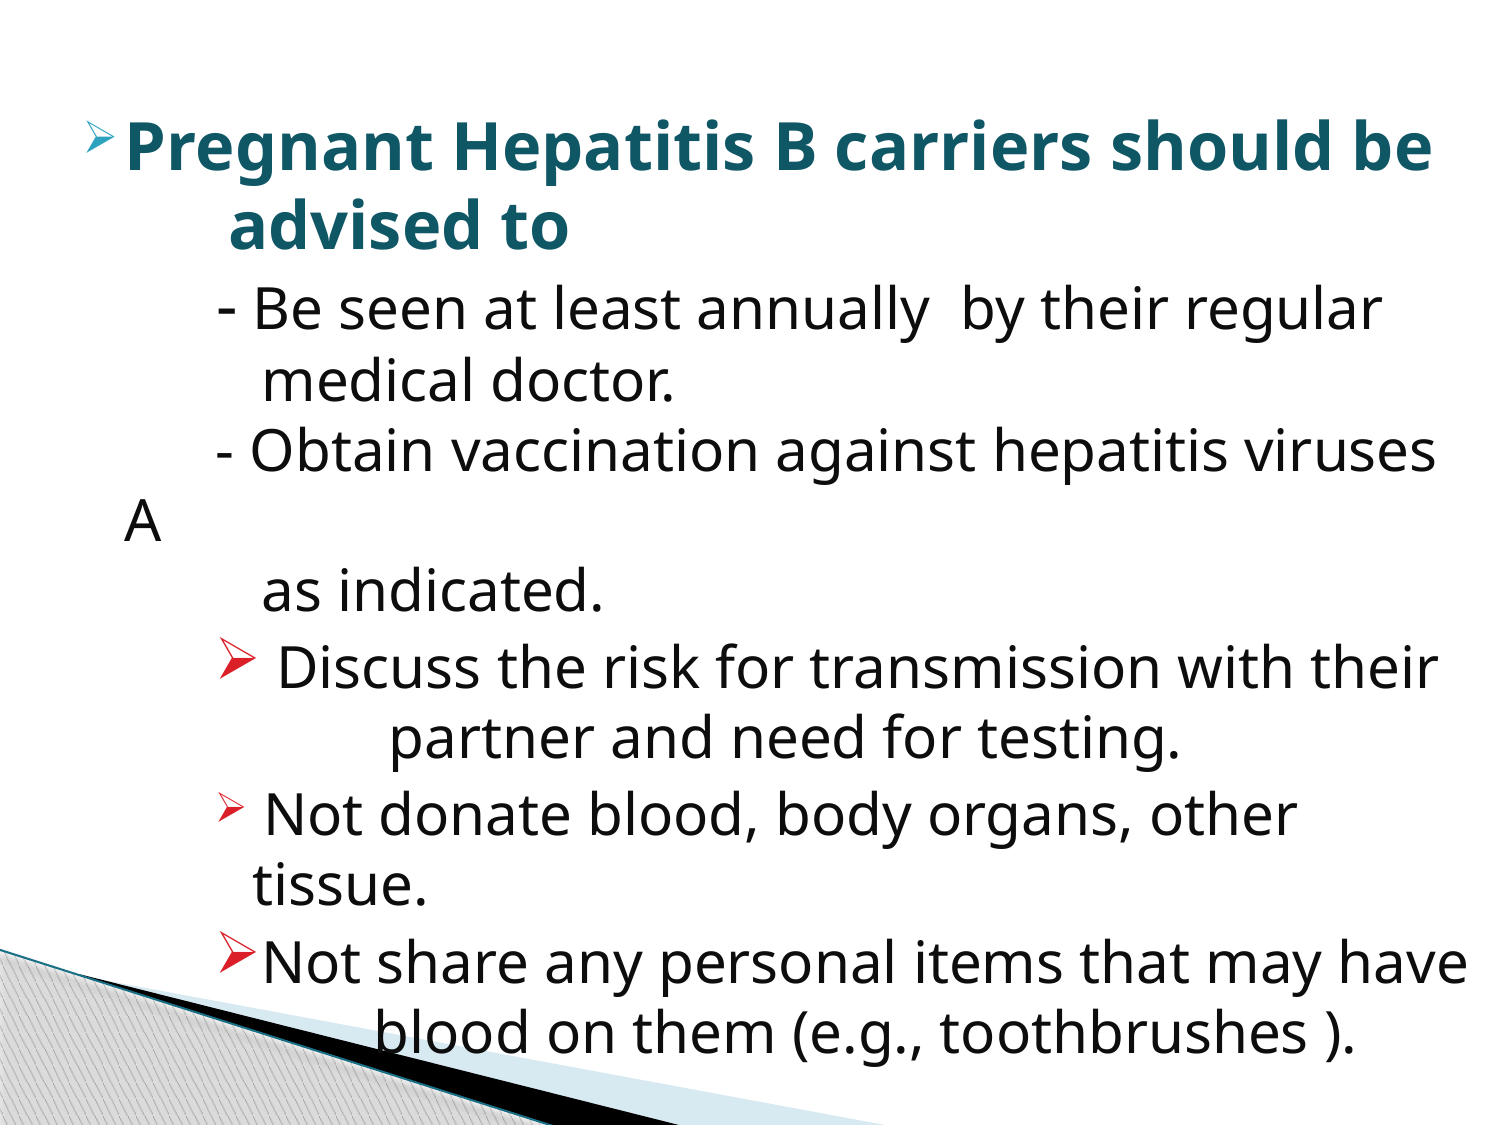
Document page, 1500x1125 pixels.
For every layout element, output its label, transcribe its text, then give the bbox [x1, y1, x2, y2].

list Pregnant Hepatitis B carriers should be advised to - Be seen at least annually by their regular medical doctor. - Obtain vaccination against hepatitis viruses A as indicated. Discuss the risk for transmission with their partner and need for testing. Not donate blood, body organs, other tissue. Not share any personal items that may have blood on them (e.g., toothbrushes ). [50, 95, 1500, 1017]
